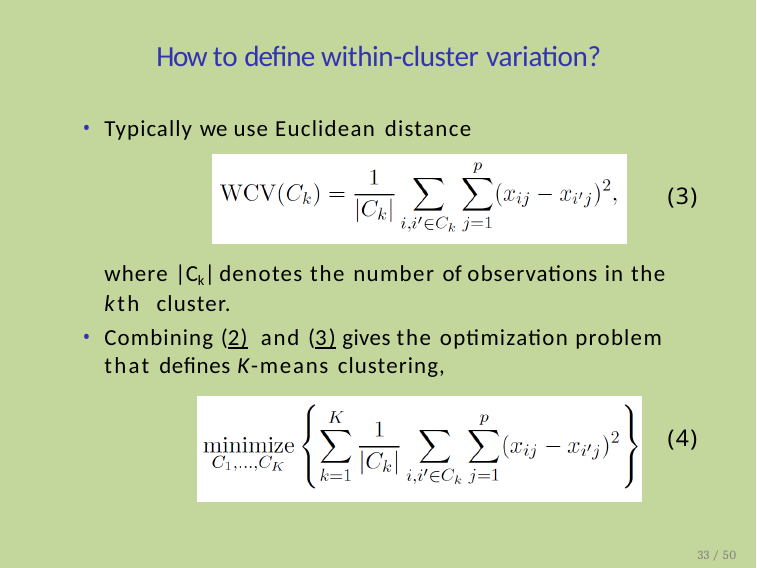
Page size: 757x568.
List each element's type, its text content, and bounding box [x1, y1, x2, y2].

title How to define within-cluster variation? [126, 34, 630, 133]
text_box (4) [665, 421, 699, 452]
list where |Ck| denotes the number of observations in the kth cluster. Combining (2) and (3) gives the optimization problem that defines K-means clustering, [57, 135, 699, 568]
slide_number 33 / 50 [699, 548, 743, 568]
picture [212, 154, 627, 244]
text_box Typically we use Euclidean distance [80, 111, 579, 135]
picture [196, 396, 643, 503]
